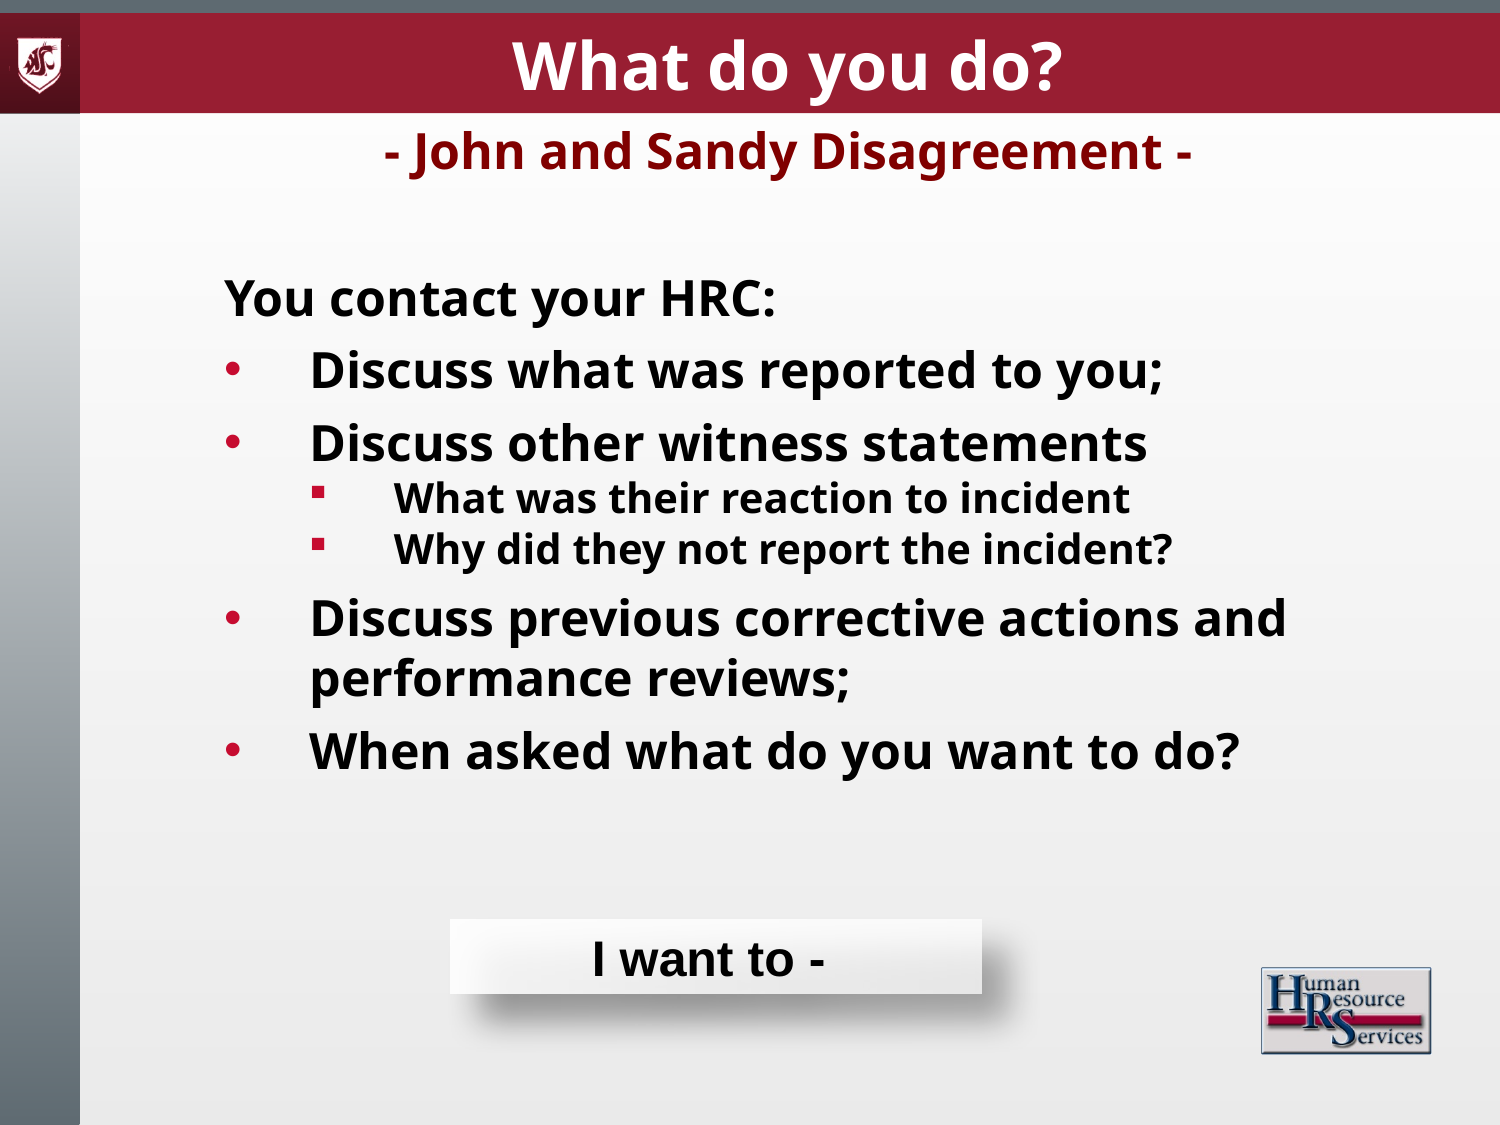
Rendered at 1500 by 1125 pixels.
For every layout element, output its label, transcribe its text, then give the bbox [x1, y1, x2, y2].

text_box - John and Sandy Disagreement - [77, 119, 1500, 188]
picture [1253, 959, 1441, 1066]
list You contact your HRC: Discuss what was reported to you; Discuss other witness statements What was their reaction to incident Why did they not report the incident? Discuss previous corrective actions and performance reviews; When asked what do you want to do? [89, 258, 1397, 962]
picture [9, 27, 69, 100]
text_box What do you do? [77, 25, 1500, 113]
text_box I want to - [448, 962, 984, 996]
